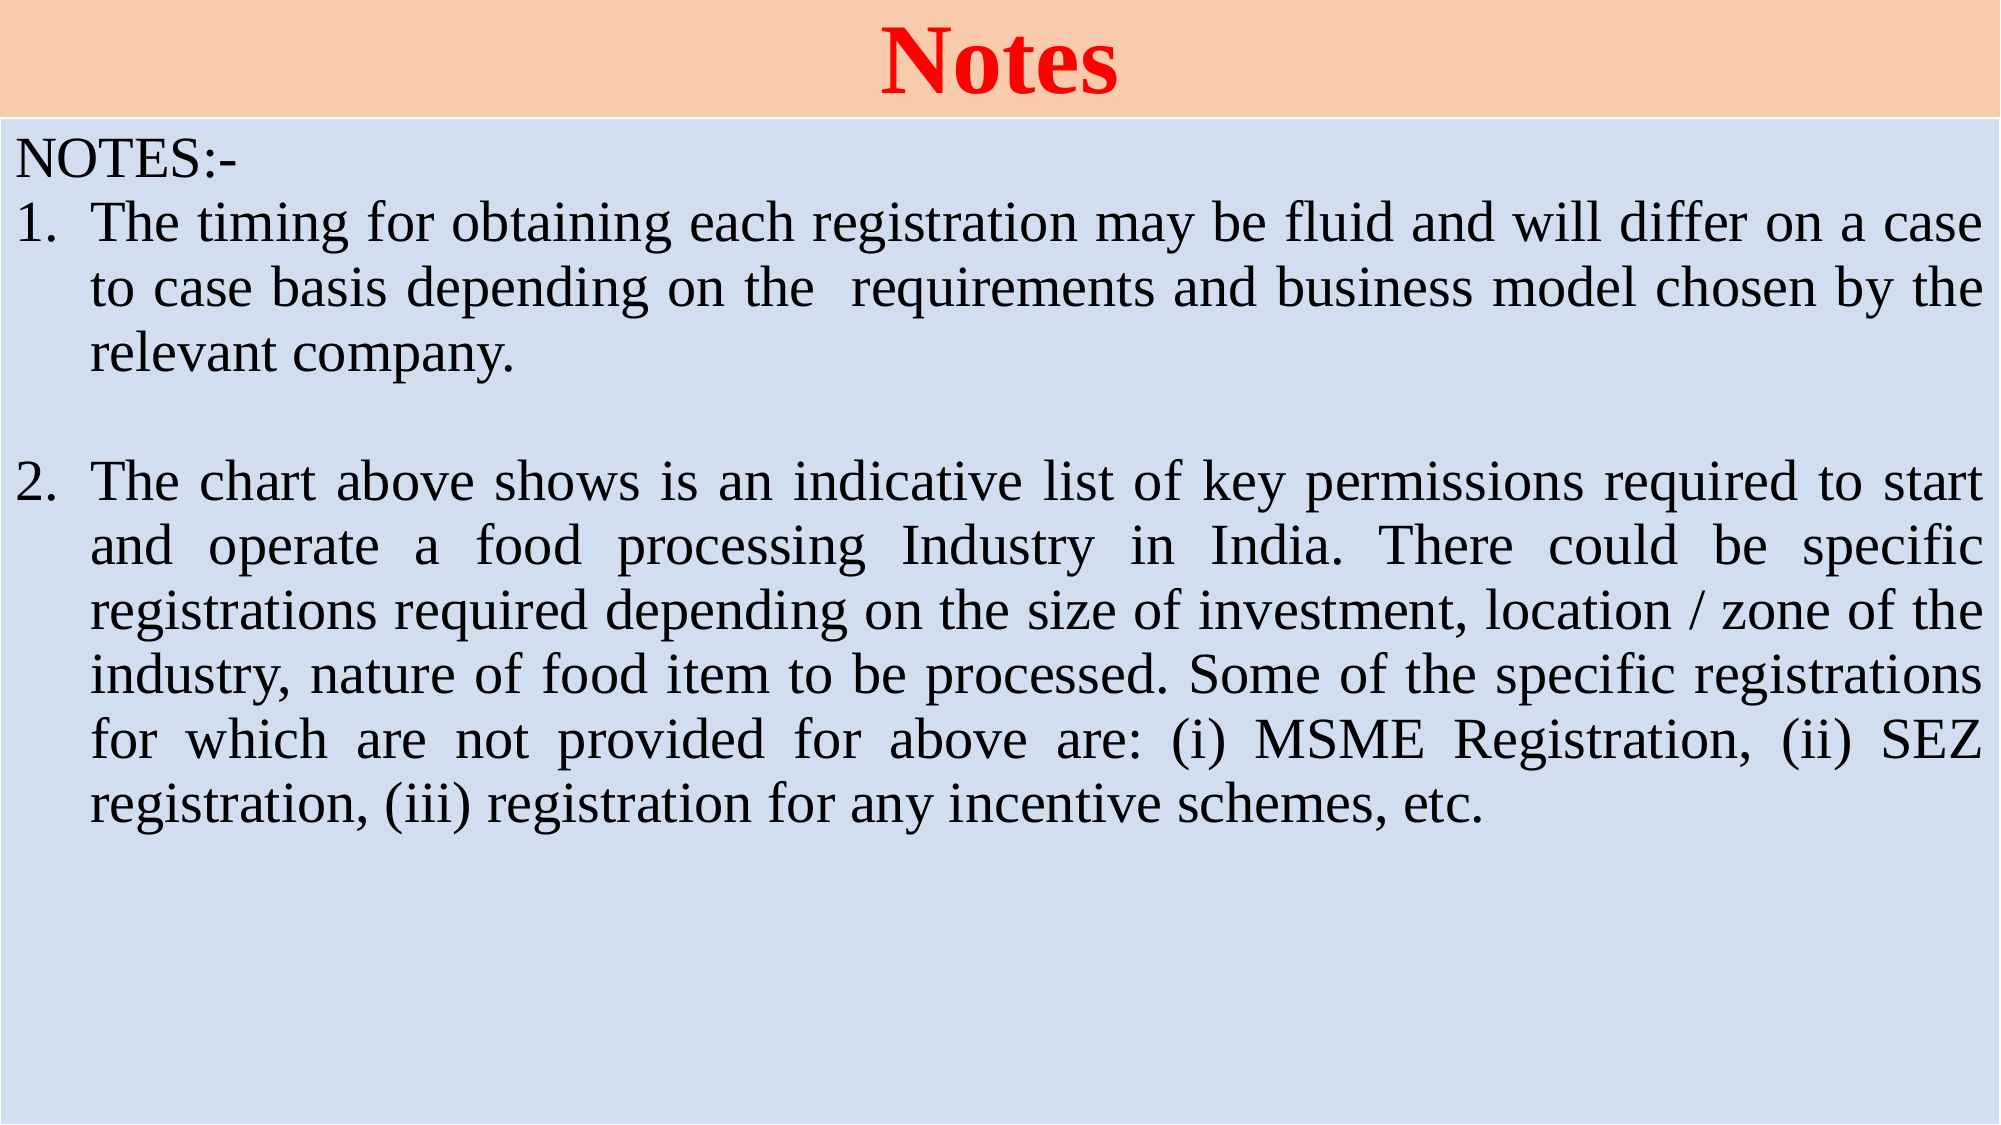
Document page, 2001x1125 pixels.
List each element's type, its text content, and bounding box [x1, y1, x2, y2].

table_header NOTES:- The timing for obtaining each registration may be fluid and will differ on a case to case basis depending on the requirements and business model chosen by the relevant company. The chart above shows is an indicative list of key permissions required to start and operate a food processing Industry in India. There could be specific registrations required depending on the size of investment, location / zone of the industry, nature of food item to be processed. Some of the specific registrations for which are not provided for above are: (i) MSME Registration, (ii) SEZ registration, (iii) registration for any incentive schemes, etc. [1, 119, 1999, 1124]
subtitle Notes [0, 0, 2000, 117]
